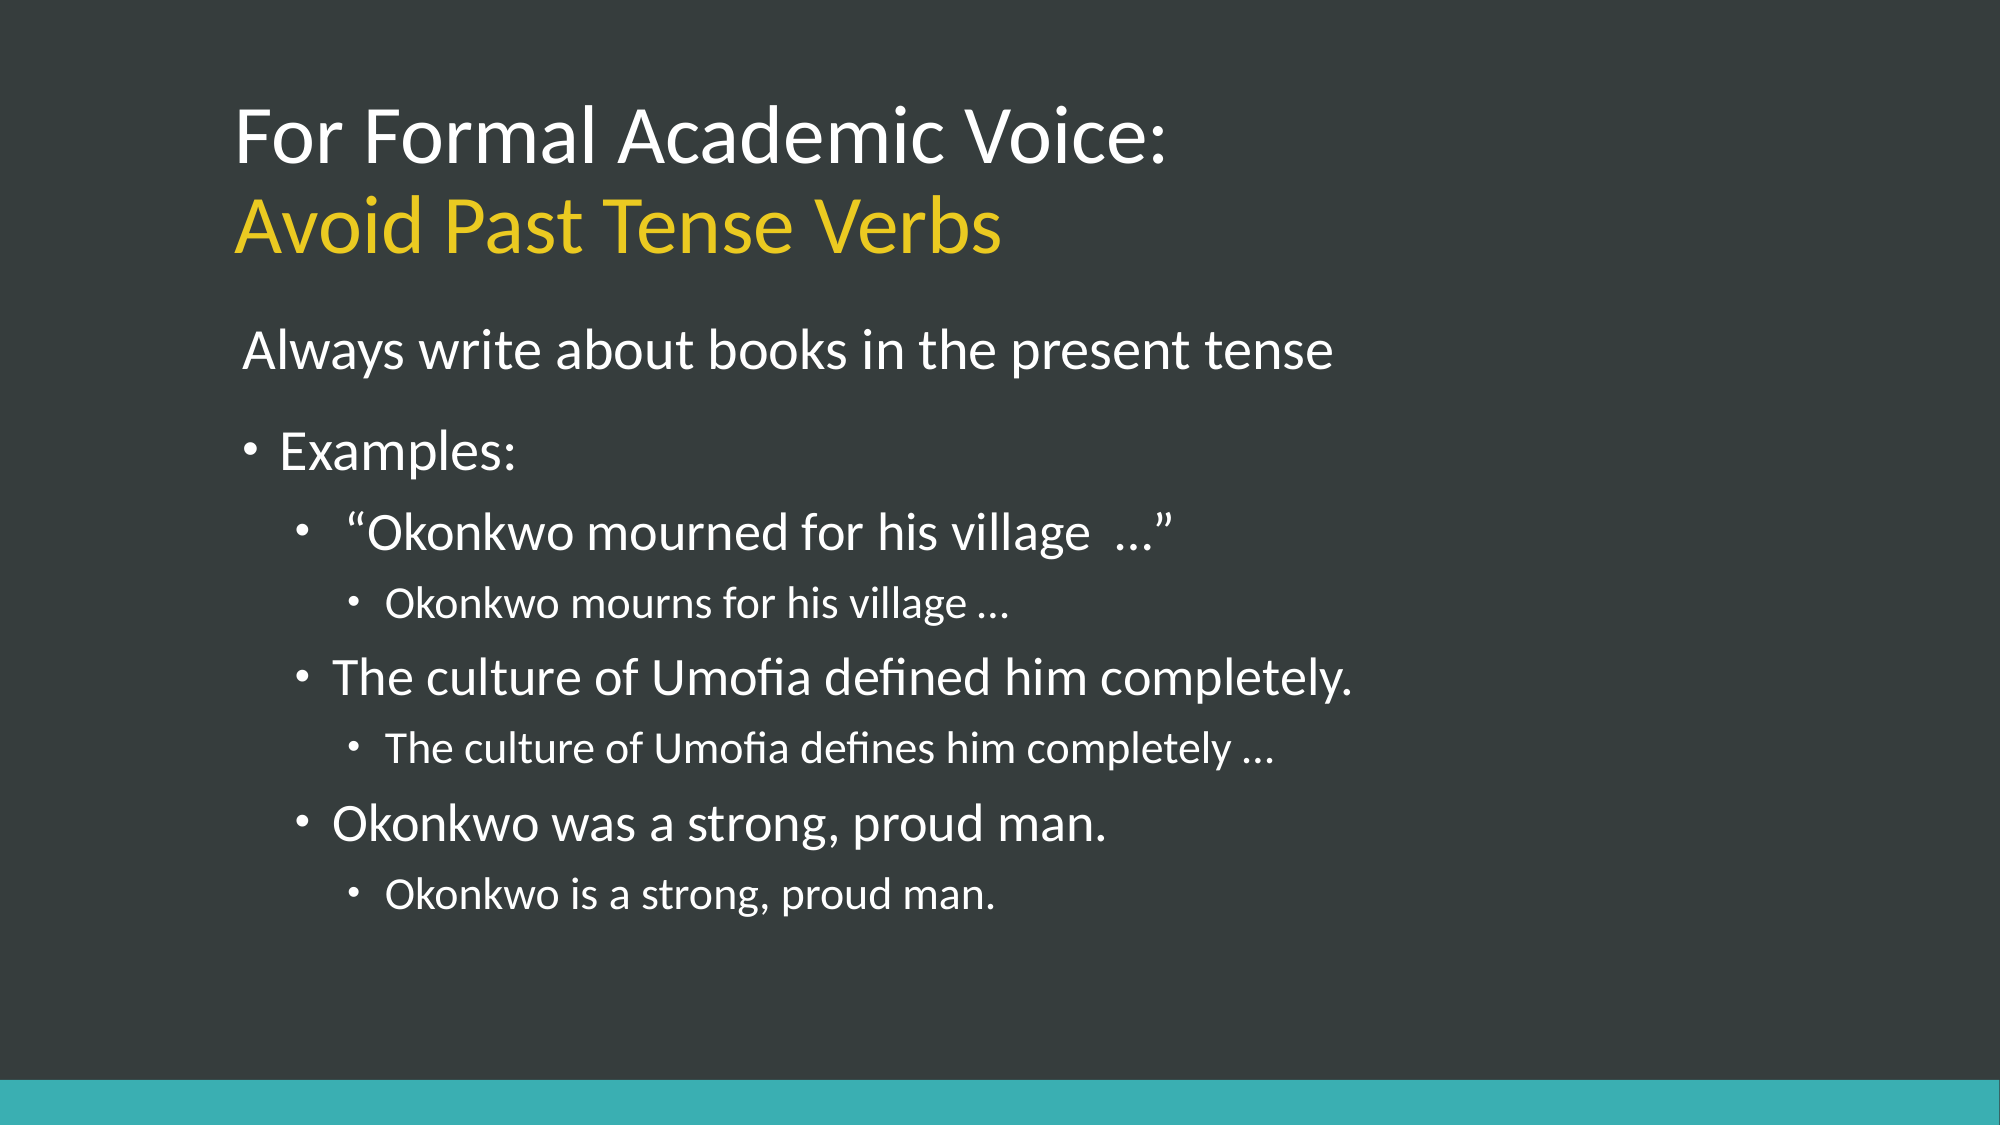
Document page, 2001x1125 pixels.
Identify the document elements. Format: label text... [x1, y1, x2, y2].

title For Formal Academic Voice: Avoid Past Tense Verbs [219, 76, 1780, 279]
list Always write about books in the present tense Examples: “Okonkwo mourned for his village …” Okonkwo mourns for his village … The culture of Umofia defined him completely. The culture of Umofia defines him completely … Okonkwo was a strong, proud man. Okonkwo is a strong, proud man. [219, 311, 1780, 990]
